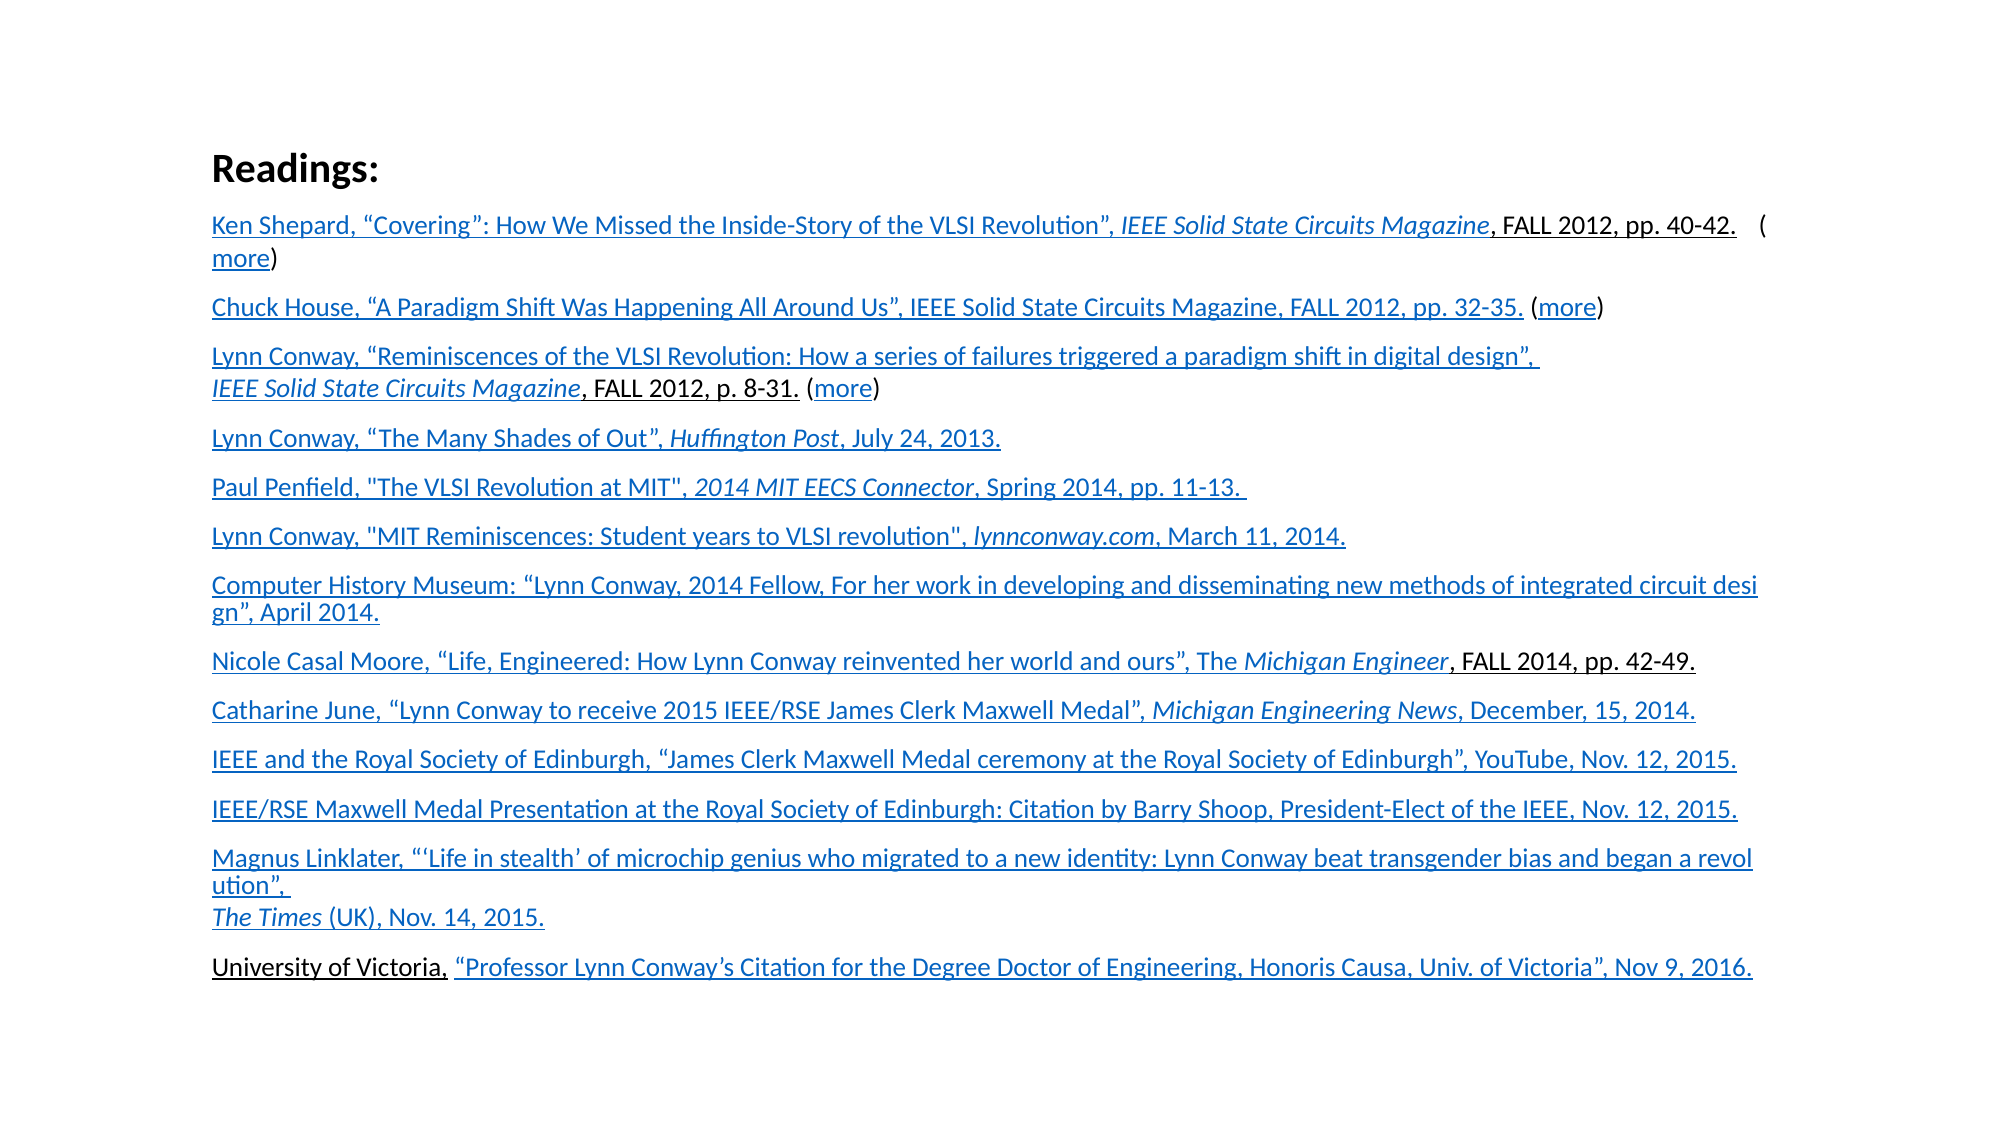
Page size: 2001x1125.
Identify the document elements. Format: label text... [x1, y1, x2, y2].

text_box Readings: Ken Shepard, “Covering”: How We Missed the Inside-Story of the VLSI Revolution”, IEEE Solid State Circuits Magazine, FALL 2012, pp. 40-42. (more) Chuck House, “A Paradigm Shift Was Happening All Around Us”, IEEE Solid State Circuits Magazine, FALL 2012, pp. 32-35. (more) Lynn Conway, “Reminiscences of the VLSI Revolution: How a series of failures triggered a paradigm shift in digital design”, IEEE Solid State Circuits Magazine, FALL 2012, p. 8-31. (more) Lynn Conway, “The Many Shades of Out”, Huffington Post, July 24, 2013. Paul Penfield, "The VLSI Revolution at MIT", 2014 MIT EECS Connector, Spring 2014, pp. 11-13. Lynn Conway, "MIT Reminiscences: Student years to VLSI revolution", lynnconway.com, March 11, 2014. Computer History Museum: “Lynn Conway, 2014 Fellow, For her work in developing and disseminating new methods of integrated circuit design”, April 2014. Nicole Casal Moore, “Life, Engineered: How Lynn Conway reinvented her world and ours”, The Michigan Engineer, FALL 2014, pp. 42-49. Catharine June, “Lynn Conway to receive 2015 IEEE/RSE James Clerk Maxwell Medal”, Michigan Engineering News, December, 15, 2014. IEEE and the Royal Society of Edinburgh, “James Clerk Maxwell Medal ceremony at the Royal Society of Edinburgh”, YouTube, Nov. 12, 2015. IEEE/RSE Maxwell Medal Presentation at the Royal Society of Edinburgh: Citation by Barry Shoop, President-Elect of the IEEE, Nov. 12, 2015. Magnus Linklater, “‘Life in stealth’ of microchip genius who migrated to a new identity: Lynn Conway beat transgender bias and began a revolution”, The Times (UK), Nov. 14, 2015. University of Victoria, “Professor Lynn Conway’s Citation for the Degree Doctor of Engineering, Honoris Causa, Univ. of Victoria”, Nov 9, 2016. [197, 133, 1782, 935]
